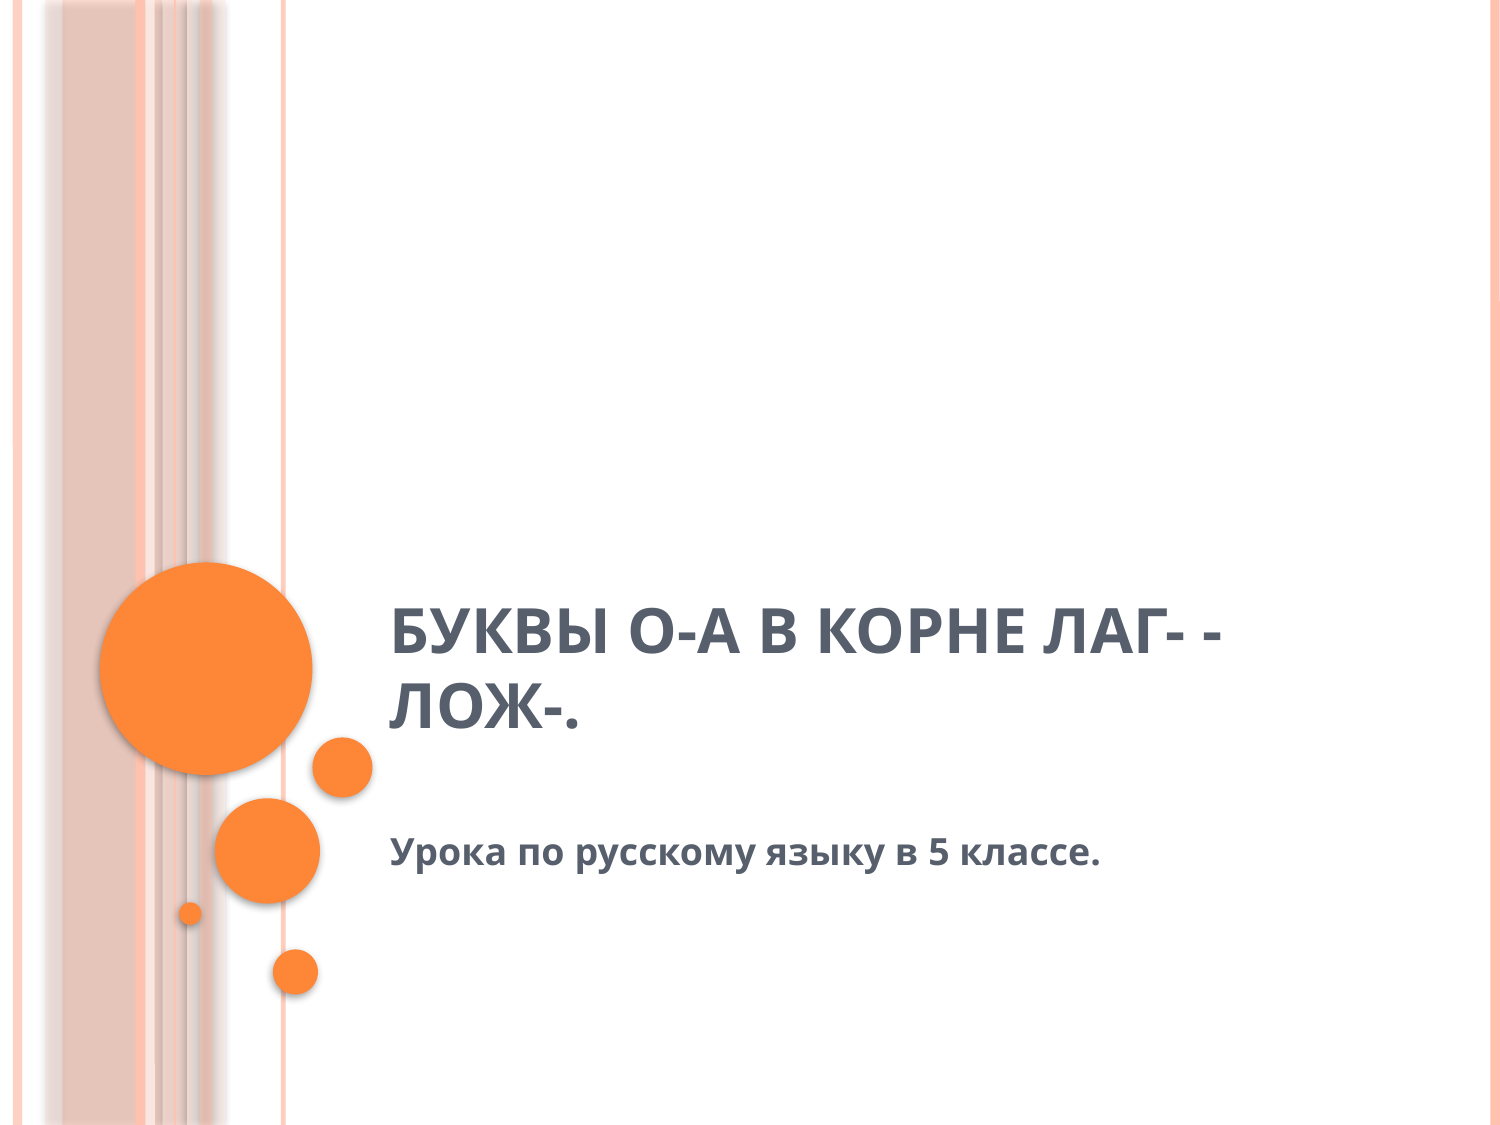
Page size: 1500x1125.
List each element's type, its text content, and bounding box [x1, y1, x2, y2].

subtitle Урока по русскому языку в 5 классе. [375, 820, 1388, 1046]
title Буквы о-а в корне лаг- - лож-. [375, 512, 1388, 820]
